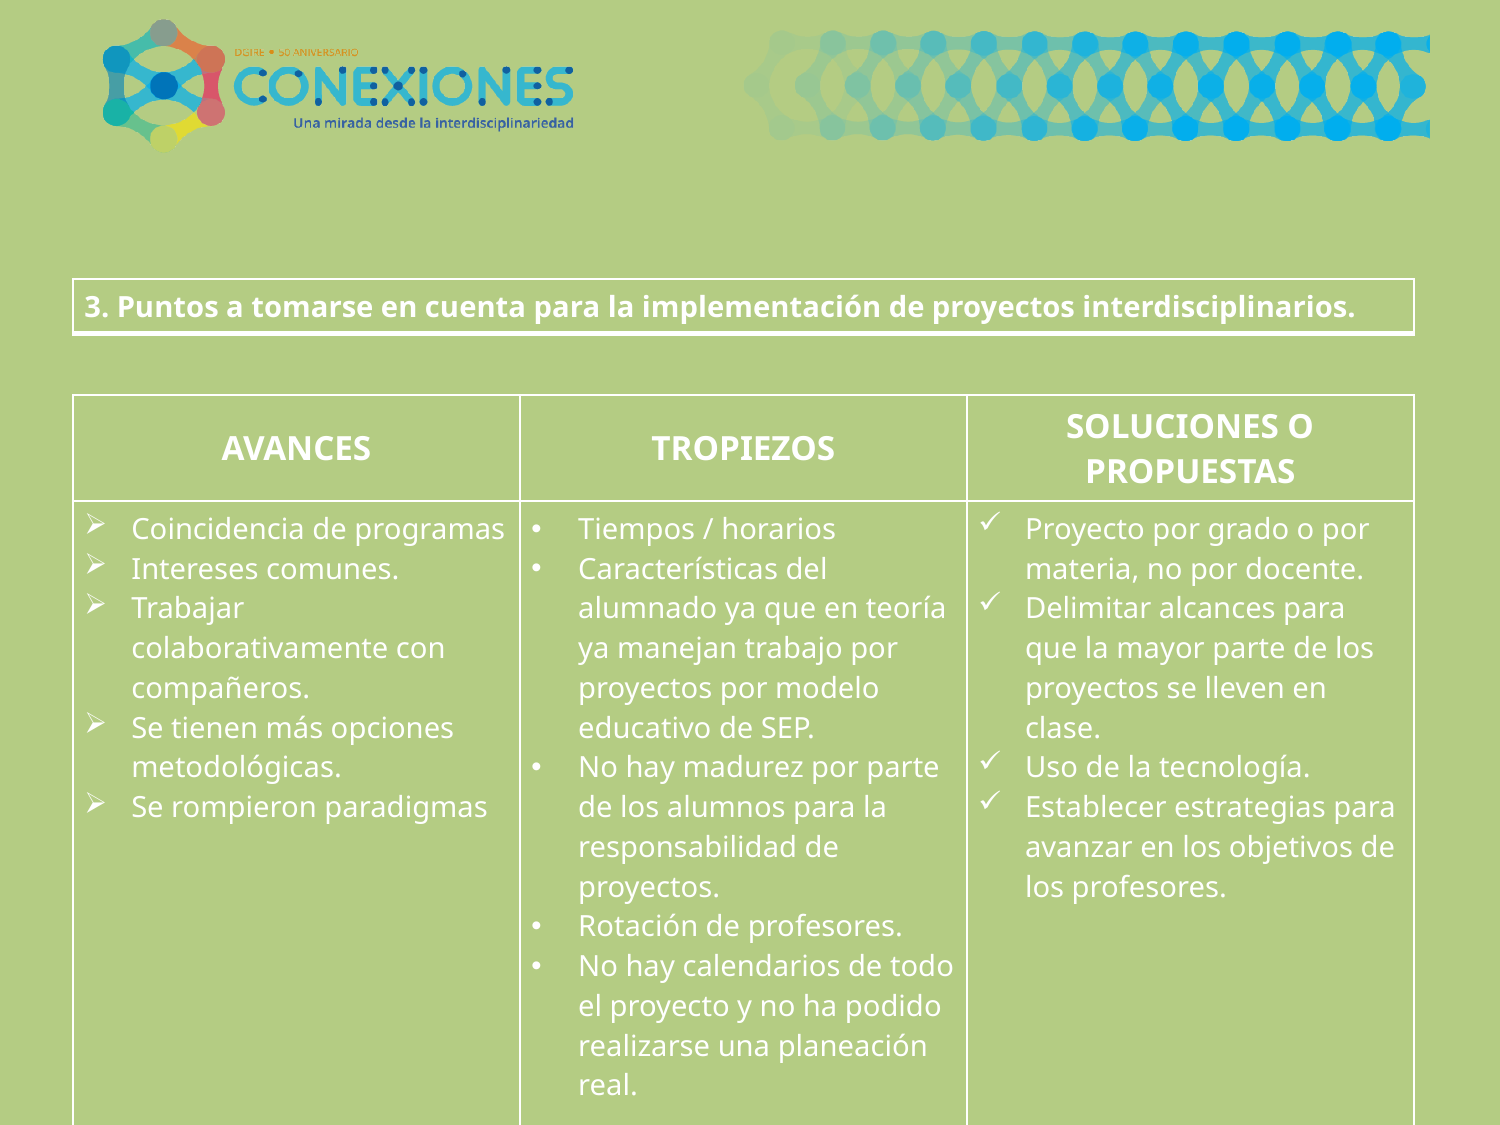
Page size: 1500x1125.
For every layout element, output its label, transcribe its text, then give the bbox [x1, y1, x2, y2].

table_cell Proyecto por grado o por materia, no por docente. Delimitar alcances para que la mayor parte de los proyectos se lleven en clase. Uso de la tecnología. Establecer estrategias para avanzar en los objetivos de los profesores. [968, 502, 1413, 1125]
table_cell Coincidencia de programas Intereses comunes. Trabajar colaborativamente con compañeros. Se tienen más opciones metodológicas. Se rompieron paradigmas [74, 502, 519, 1125]
table_header TROPIEZOS [521, 396, 966, 500]
table_header SOLUCIONES O PROPUESTAS [968, 396, 1413, 500]
table_header AVANCES [74, 396, 519, 500]
picture [51, 4, 1436, 167]
table_header 3. Puntos a tomarse en cuenta para la implementación de proyectos interdisciplinarios. [74, 280, 1413, 331]
table_cell Tiempos / horarios Características del alumnado ya que en teoría ya manejan trabajo por proyectos por modelo educativo de SEP. No hay madurez por parte de los alumnos para la responsabilidad de proyectos. Rotación de profesores. No hay calendarios de todo el proyecto y no ha podido realizarse una planeación real. [521, 502, 966, 1125]
